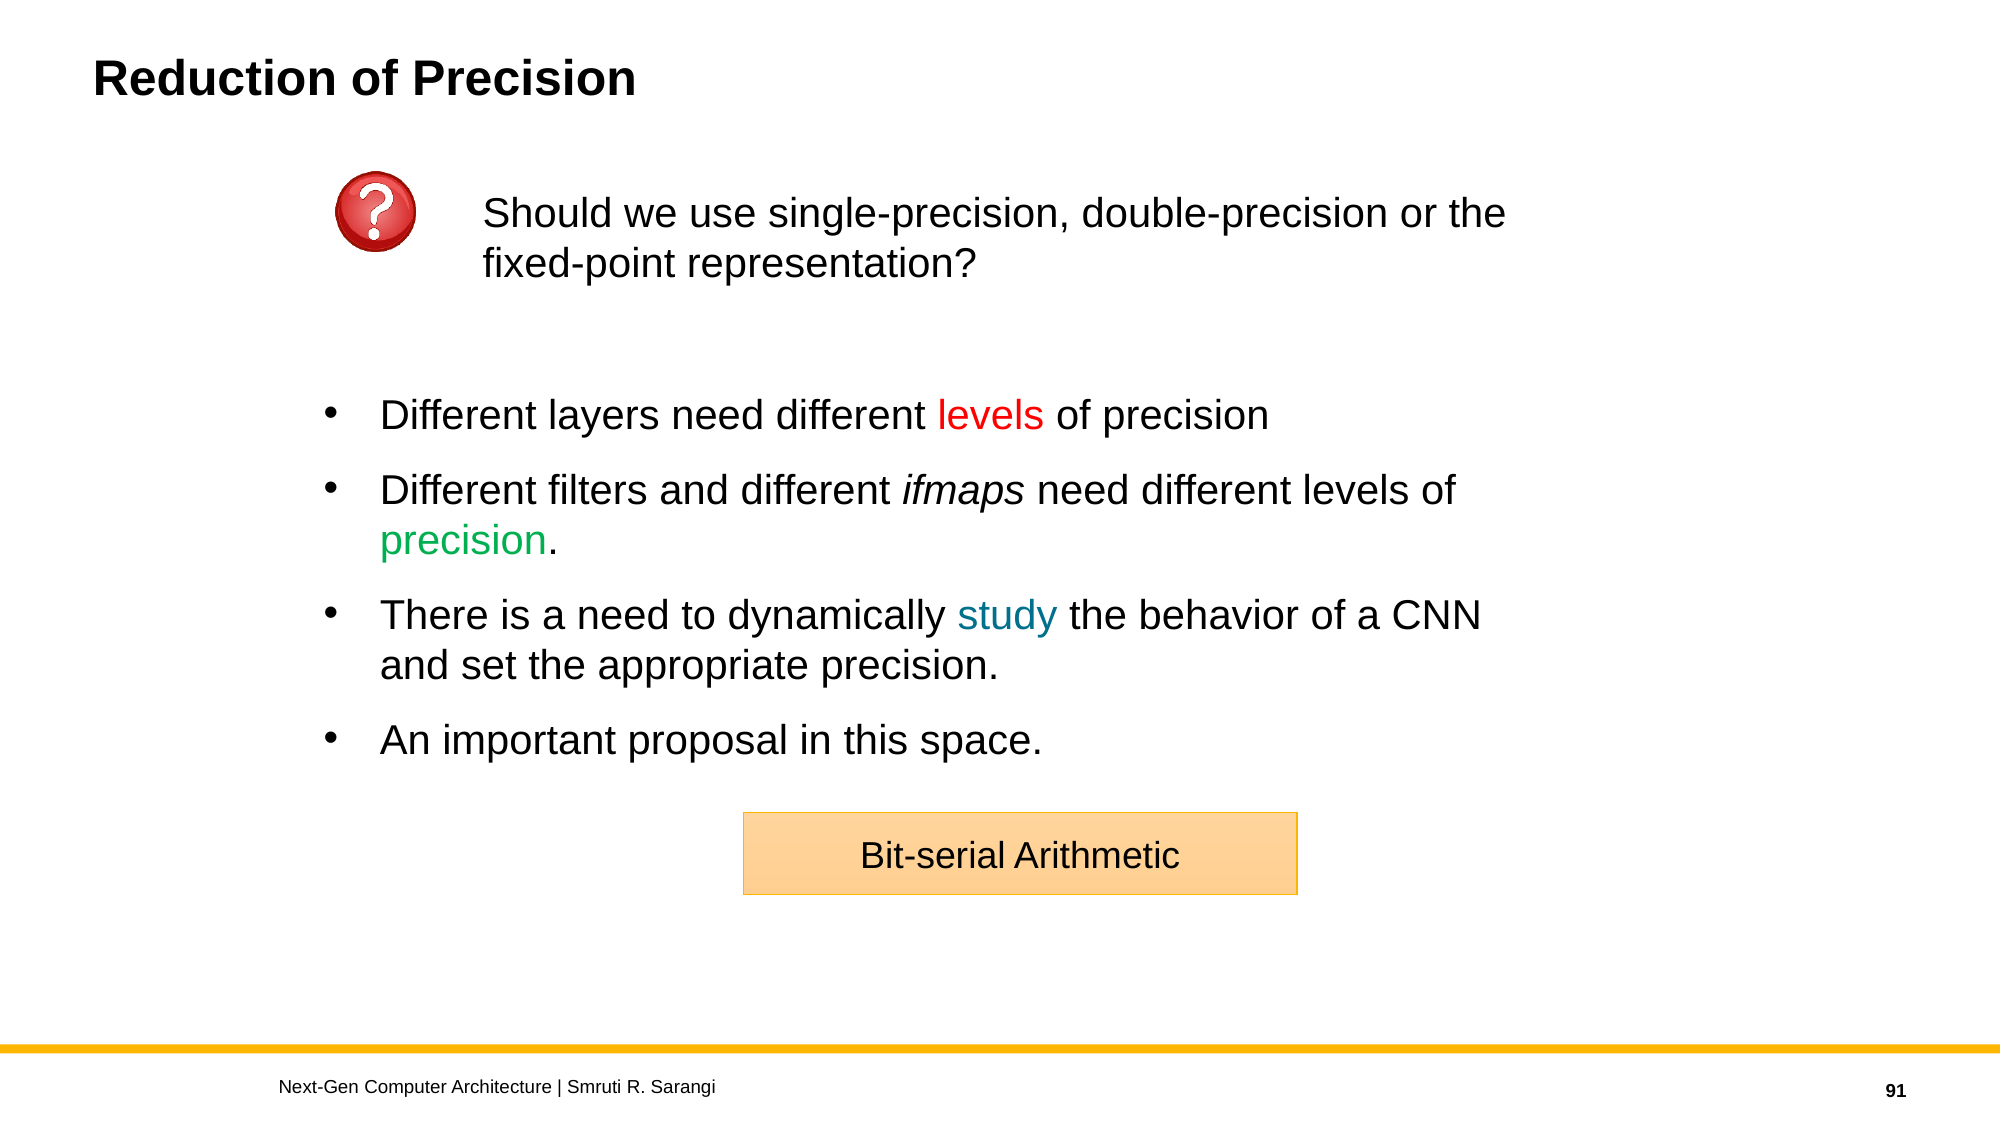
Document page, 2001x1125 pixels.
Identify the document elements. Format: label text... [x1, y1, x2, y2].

slide_number 91 [1711, 1071, 1922, 1109]
list Different layers need different levels of precision Different filters and different ifmaps need different levels of precision. There is a need to dynamically study the behavior of a CNN and set the appropriate precision. An important proposal in this space. [308, 380, 1579, 924]
title Reduction of Precision [78, 45, 1578, 180]
text_box Bit-serial Arithmetic [743, 812, 1298, 895]
text_box Should we use single-precision, double-precision or the fixed-point representation? [467, 178, 1534, 294]
picture [335, 171, 416, 252]
footer Next-Gen Computer Architecture | Smruti R. Sarangi [263, 1067, 1464, 1105]
